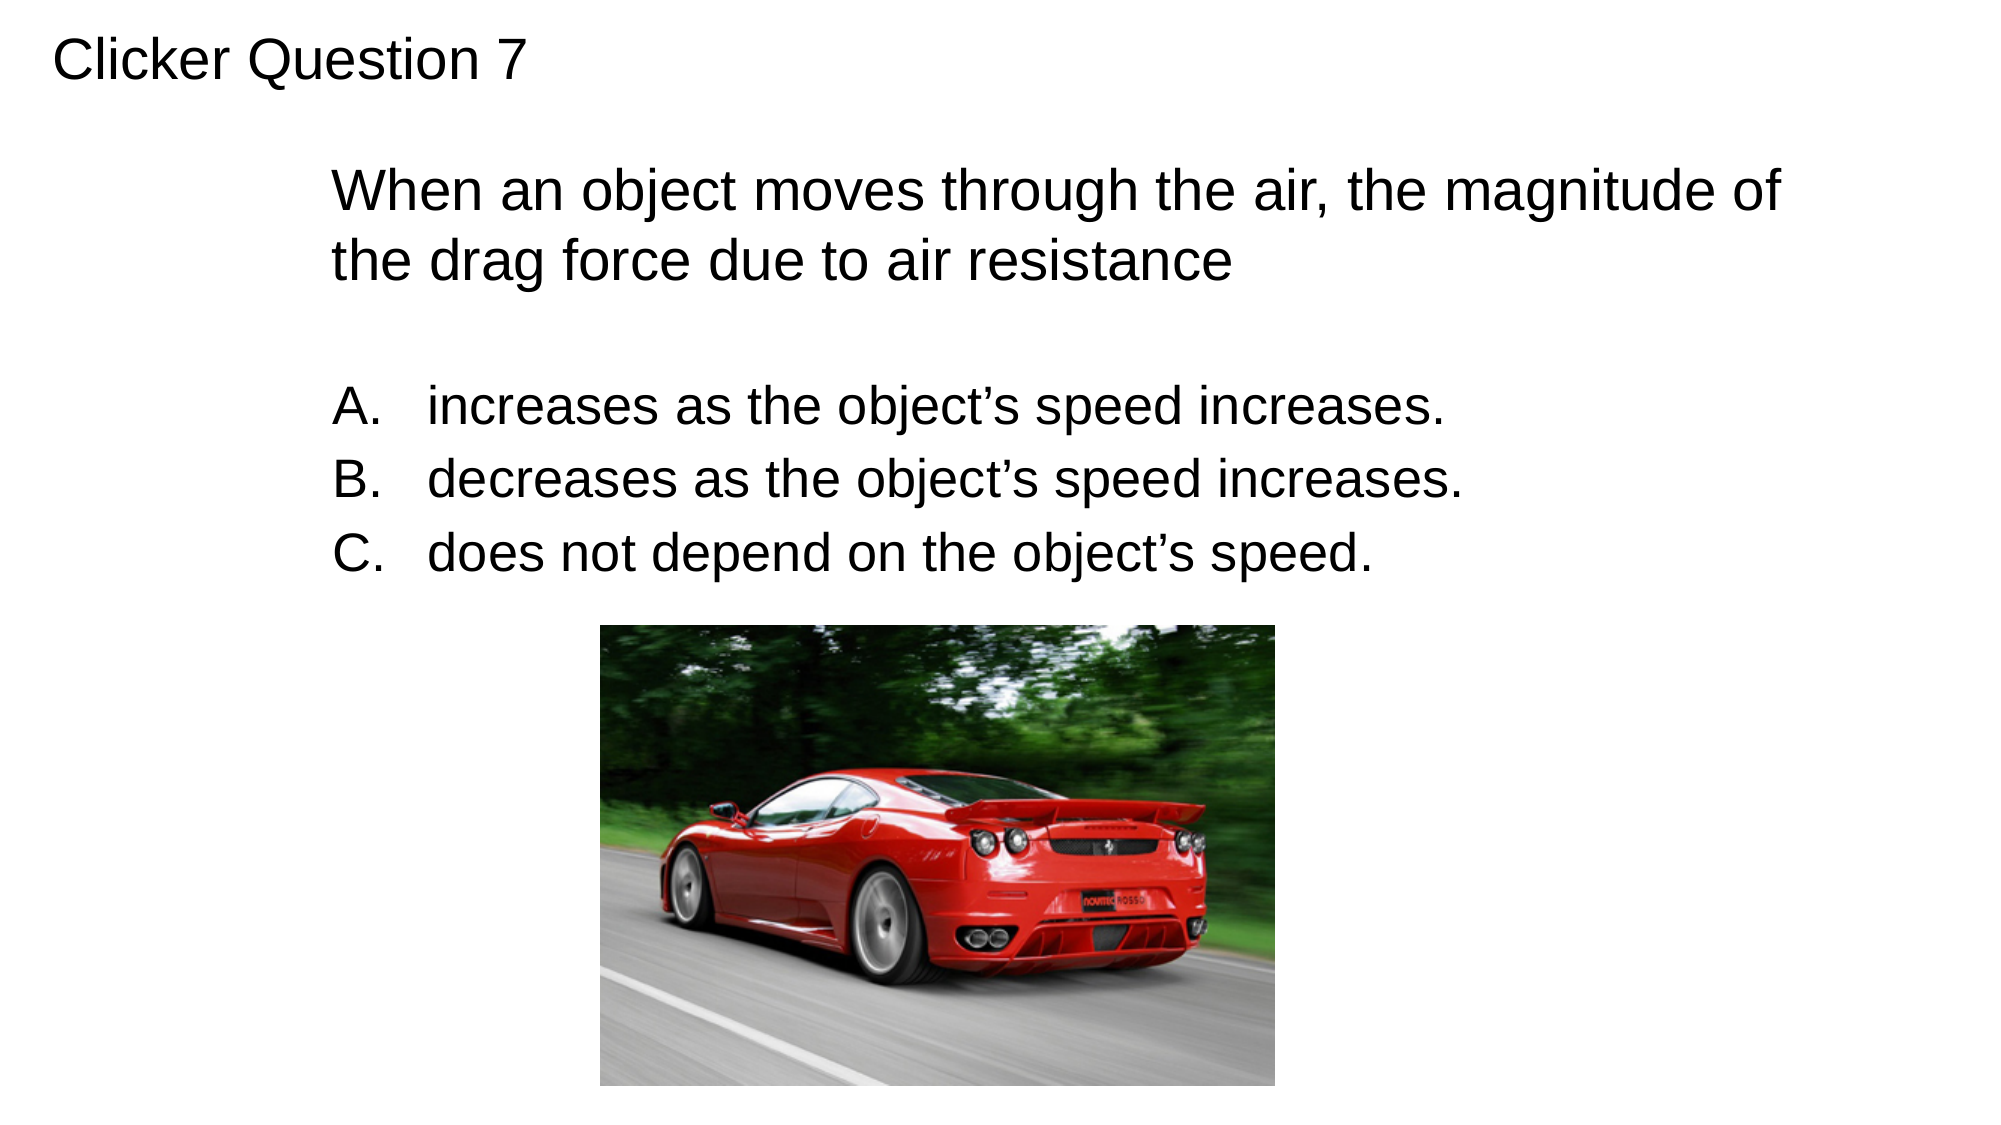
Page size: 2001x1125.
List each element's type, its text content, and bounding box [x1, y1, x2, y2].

list When an object moves through the air, the magnitude of the drag force due to air resistance increases as the object’s speed increases. decreases as the object’s speed increases. does not depend on the object’s speed. [316, 144, 1813, 1048]
picture [599, 625, 1276, 1087]
text_box Clicker Question 7 [37, 5, 1388, 106]
